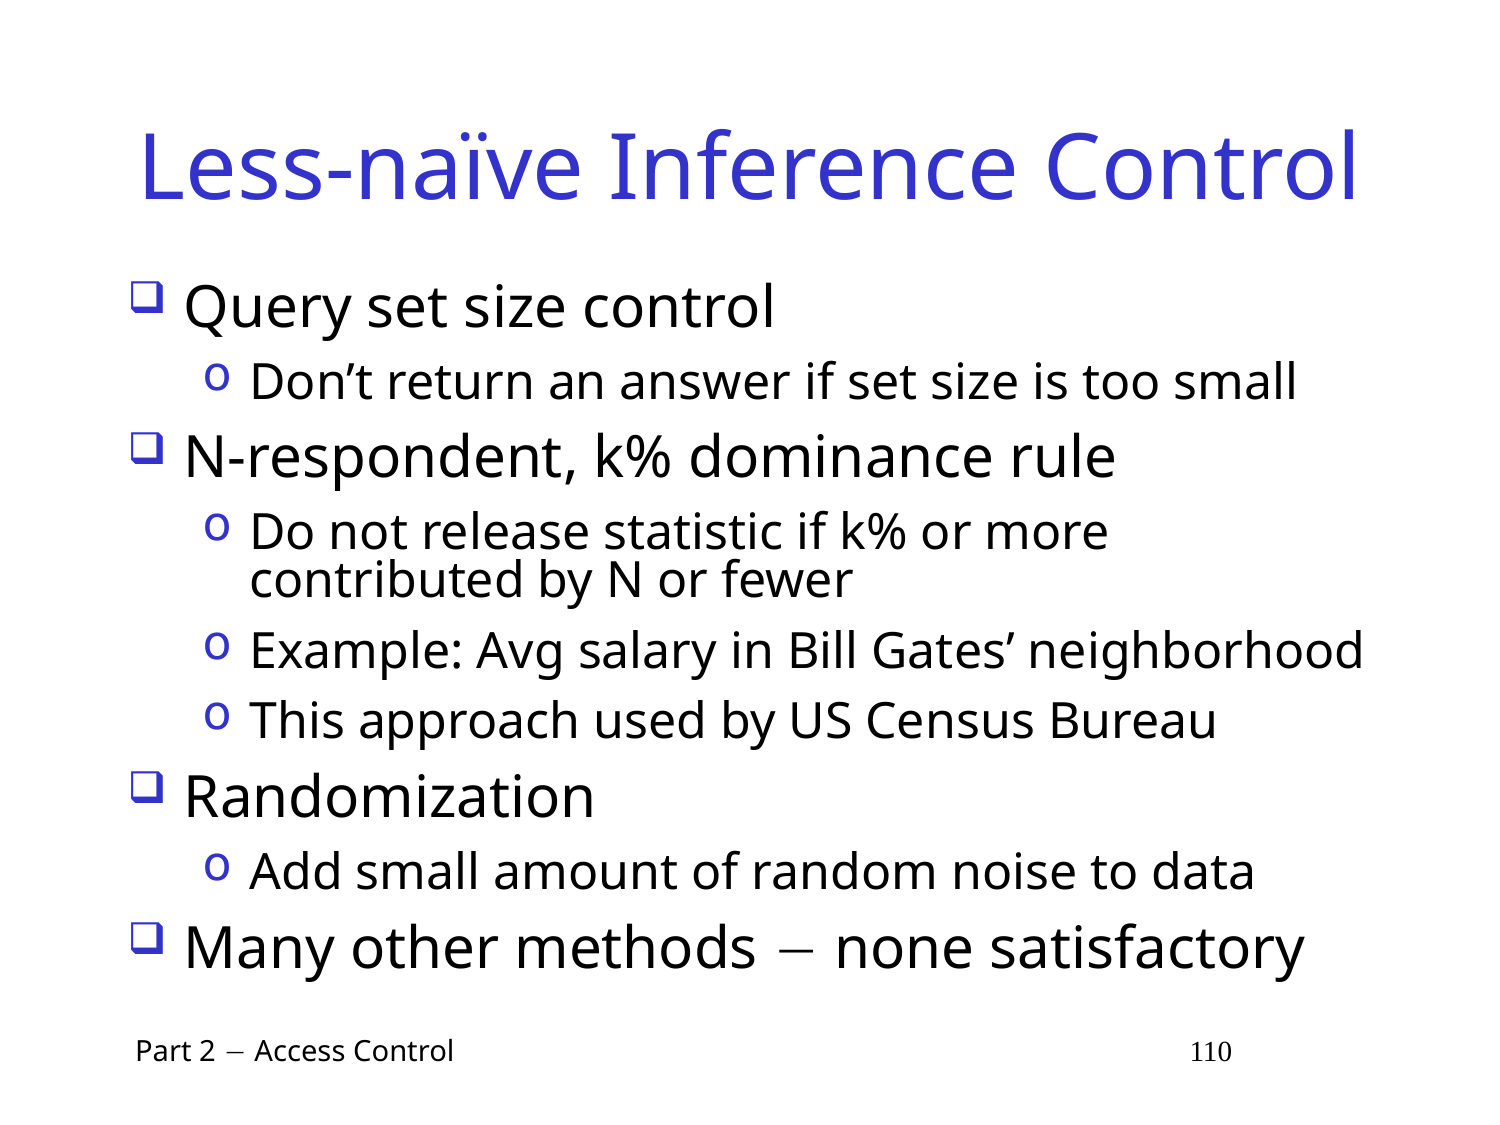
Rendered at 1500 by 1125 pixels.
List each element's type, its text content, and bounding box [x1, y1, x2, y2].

footer Part 2  Access Control 110 [112, 1024, 1401, 1101]
list Query set size control Don’t return an answer if set size is too small N-respondent, k% dominance rule Do not release statistic if k% or more contributed by N or fewer Example: Avg salary in Bill Gates’ neighborhood This approach used by US Census Bureau Randomization Add small amount of random noise to data Many other methods  none satisfactory [112, 274, 1401, 1001]
title Less-naïve Inference Control [112, 62, 1388, 263]
